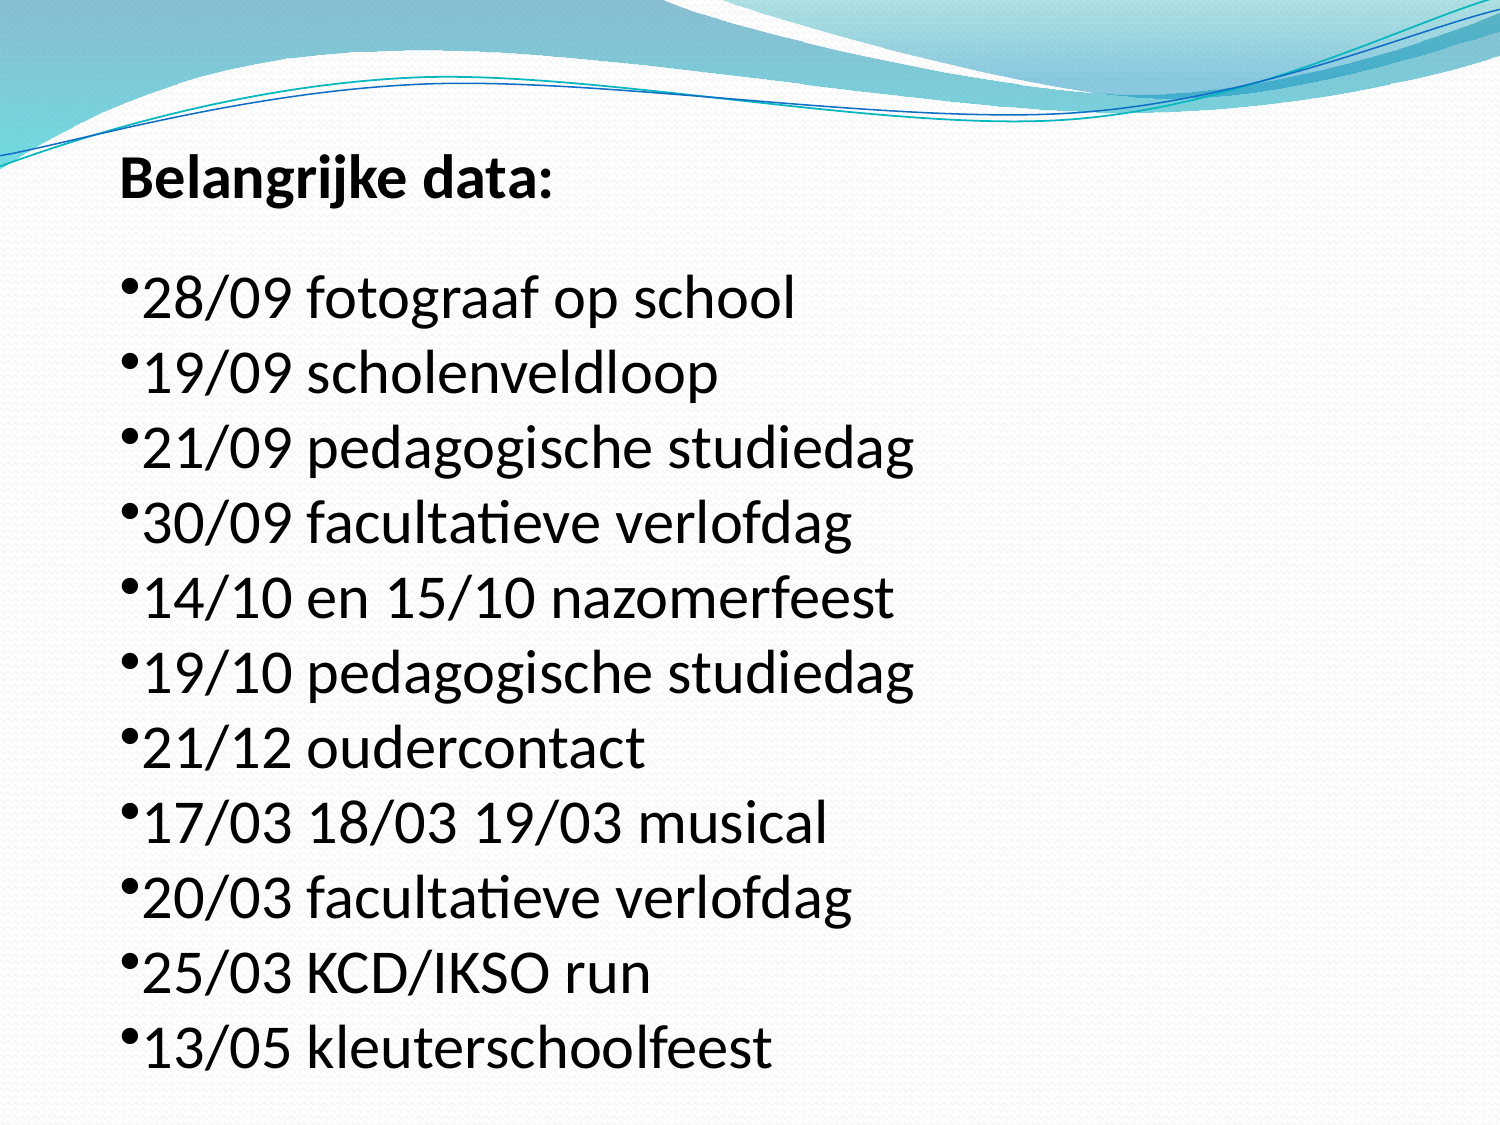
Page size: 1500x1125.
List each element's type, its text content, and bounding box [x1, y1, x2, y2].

text_box Belangrijke data: 28/09 fotograaf op school 19/09 scholenveldloop 21/09 pedagogische studiedag 30/09 facultatieve verlofdag 14/10 en 15/10 nazomerfeest 19/10 pedagogische studiedag 21/12 oudercontact 17/03 18/03 19/03 musical 20/03 facultatieve verlofdag 25/03 KCD/IKSO run 13/05 kleuterschoolfeest [104, 128, 1357, 1125]
